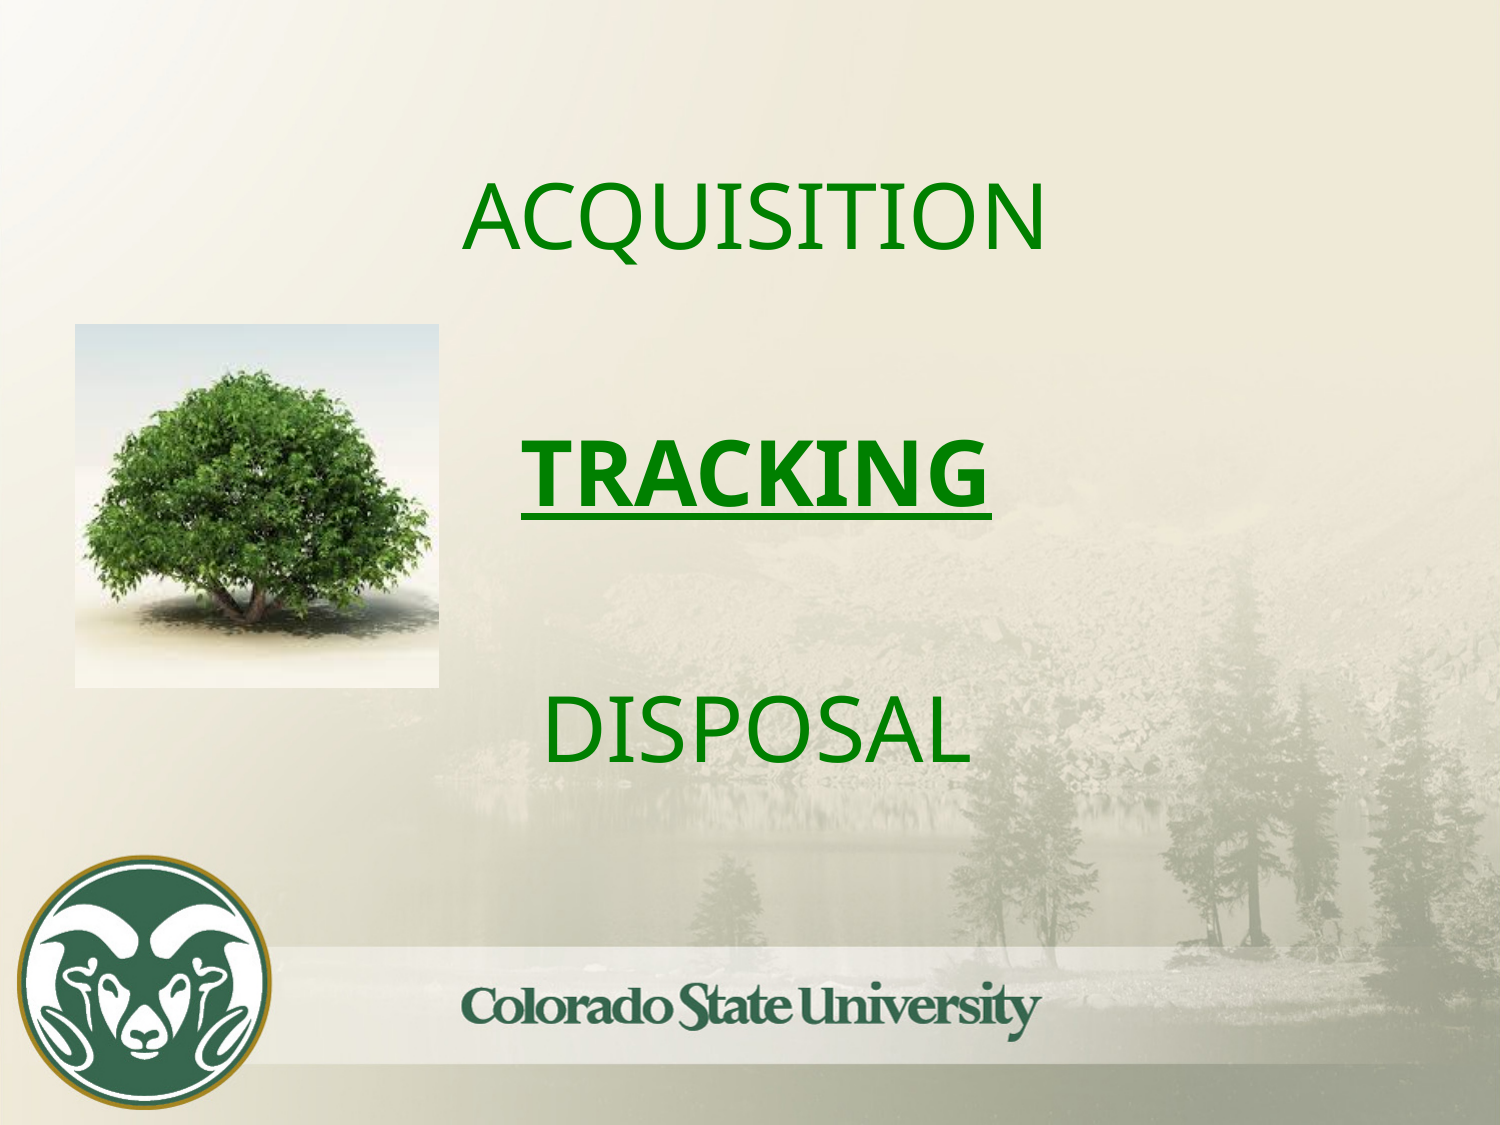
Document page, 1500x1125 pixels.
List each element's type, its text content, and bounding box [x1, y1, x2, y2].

list ACQUISITION TRACKING DISPOSAL [24, 149, 1488, 1005]
picture [0, 0, 1500, 1125]
